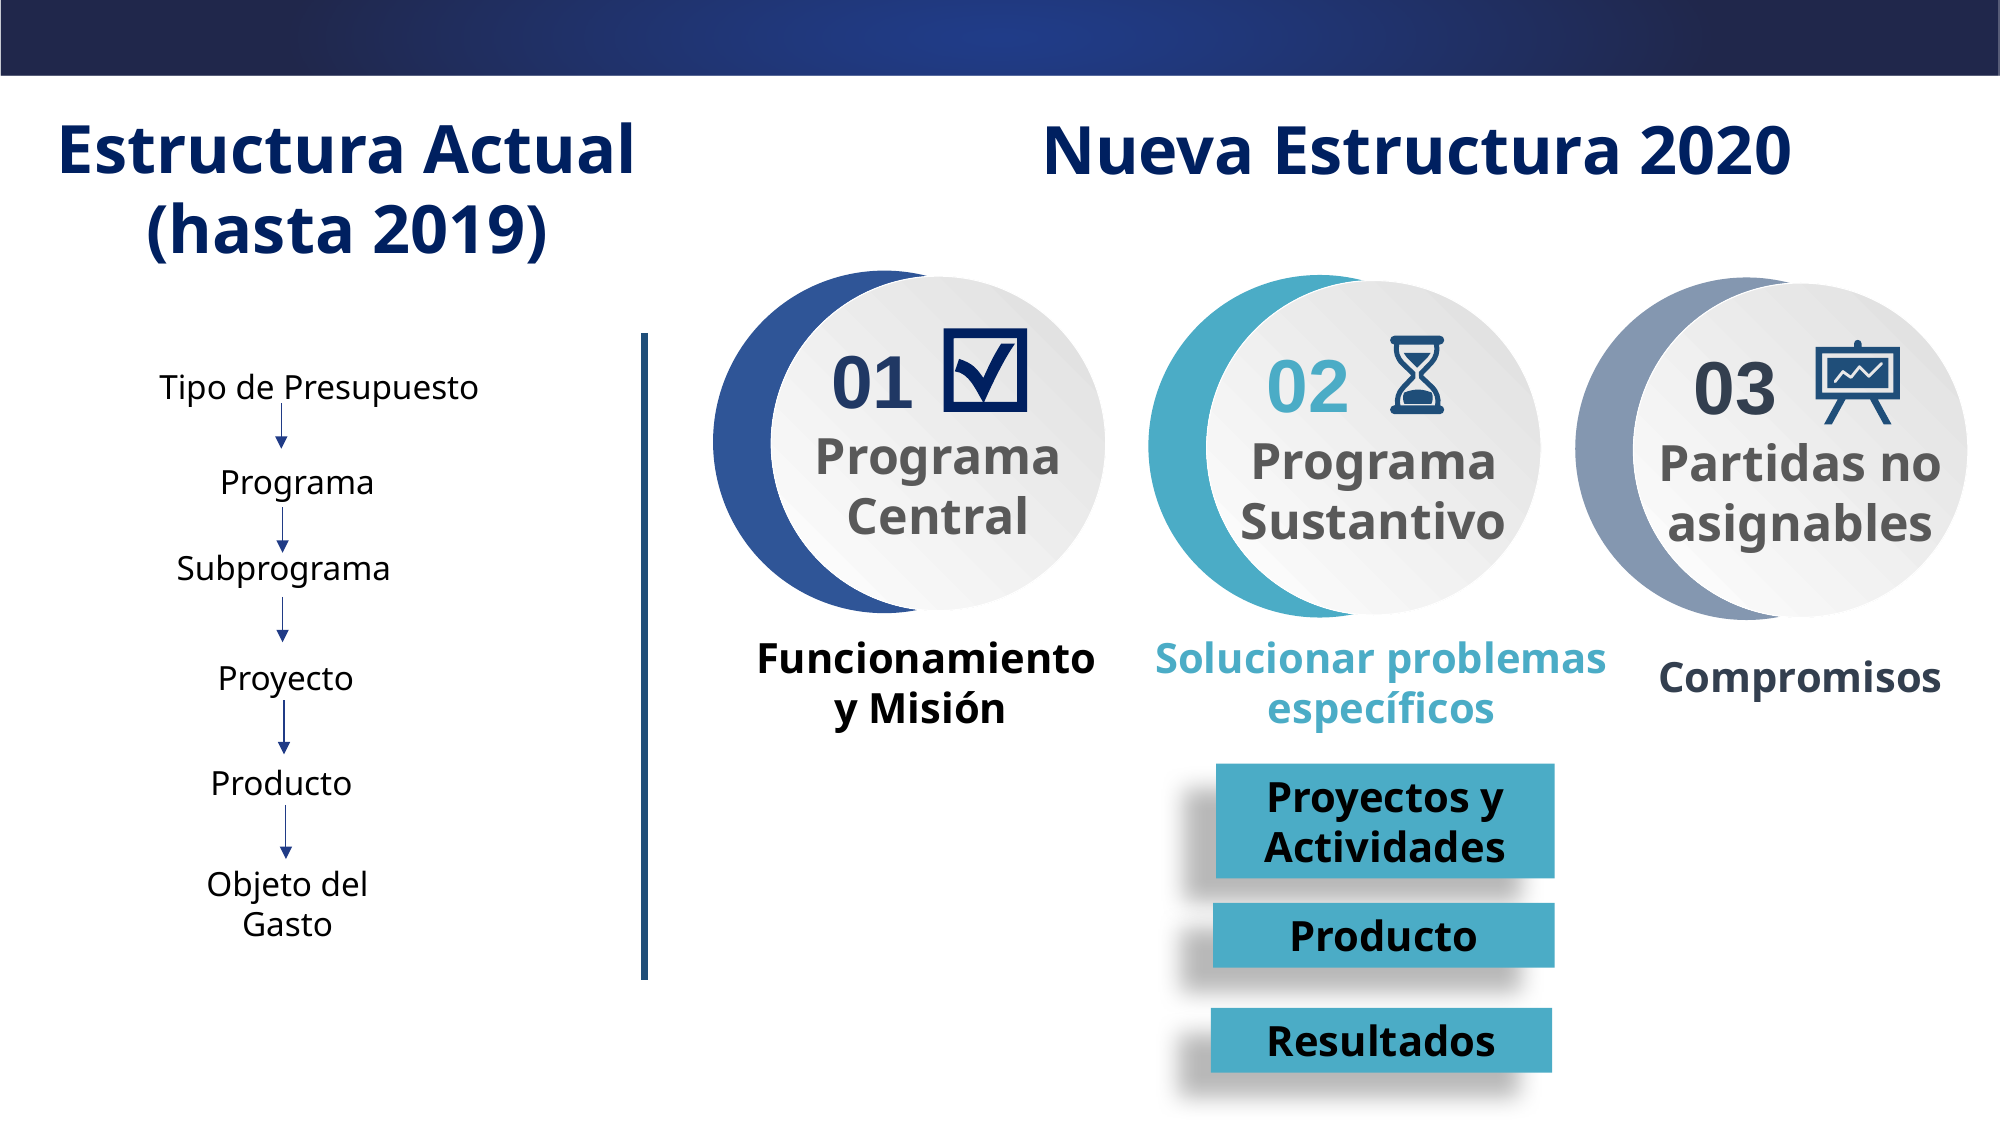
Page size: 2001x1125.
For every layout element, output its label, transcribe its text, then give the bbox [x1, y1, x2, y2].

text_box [129, 359, 550, 912]
text_box Estructura Actual (hasta 2019) [0, 99, 718, 274]
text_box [1575, 277, 1968, 620]
text_box Nueva Estructura 2020 [996, 97, 1838, 198]
text_box Funcionamiento y Misión [730, 624, 1122, 739]
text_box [1148, 274, 1542, 618]
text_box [712, 270, 1106, 614]
picture [0, 0, 2000, 76]
text_box Resultados [1210, 1007, 1553, 1073]
text_box Compromisos [1621, 643, 1981, 709]
text_box Proyectos y Actividades [1216, 763, 1555, 879]
text_box Solucionar problemas específicos [1134, 624, 1629, 740]
text_box Producto [1213, 902, 1555, 968]
